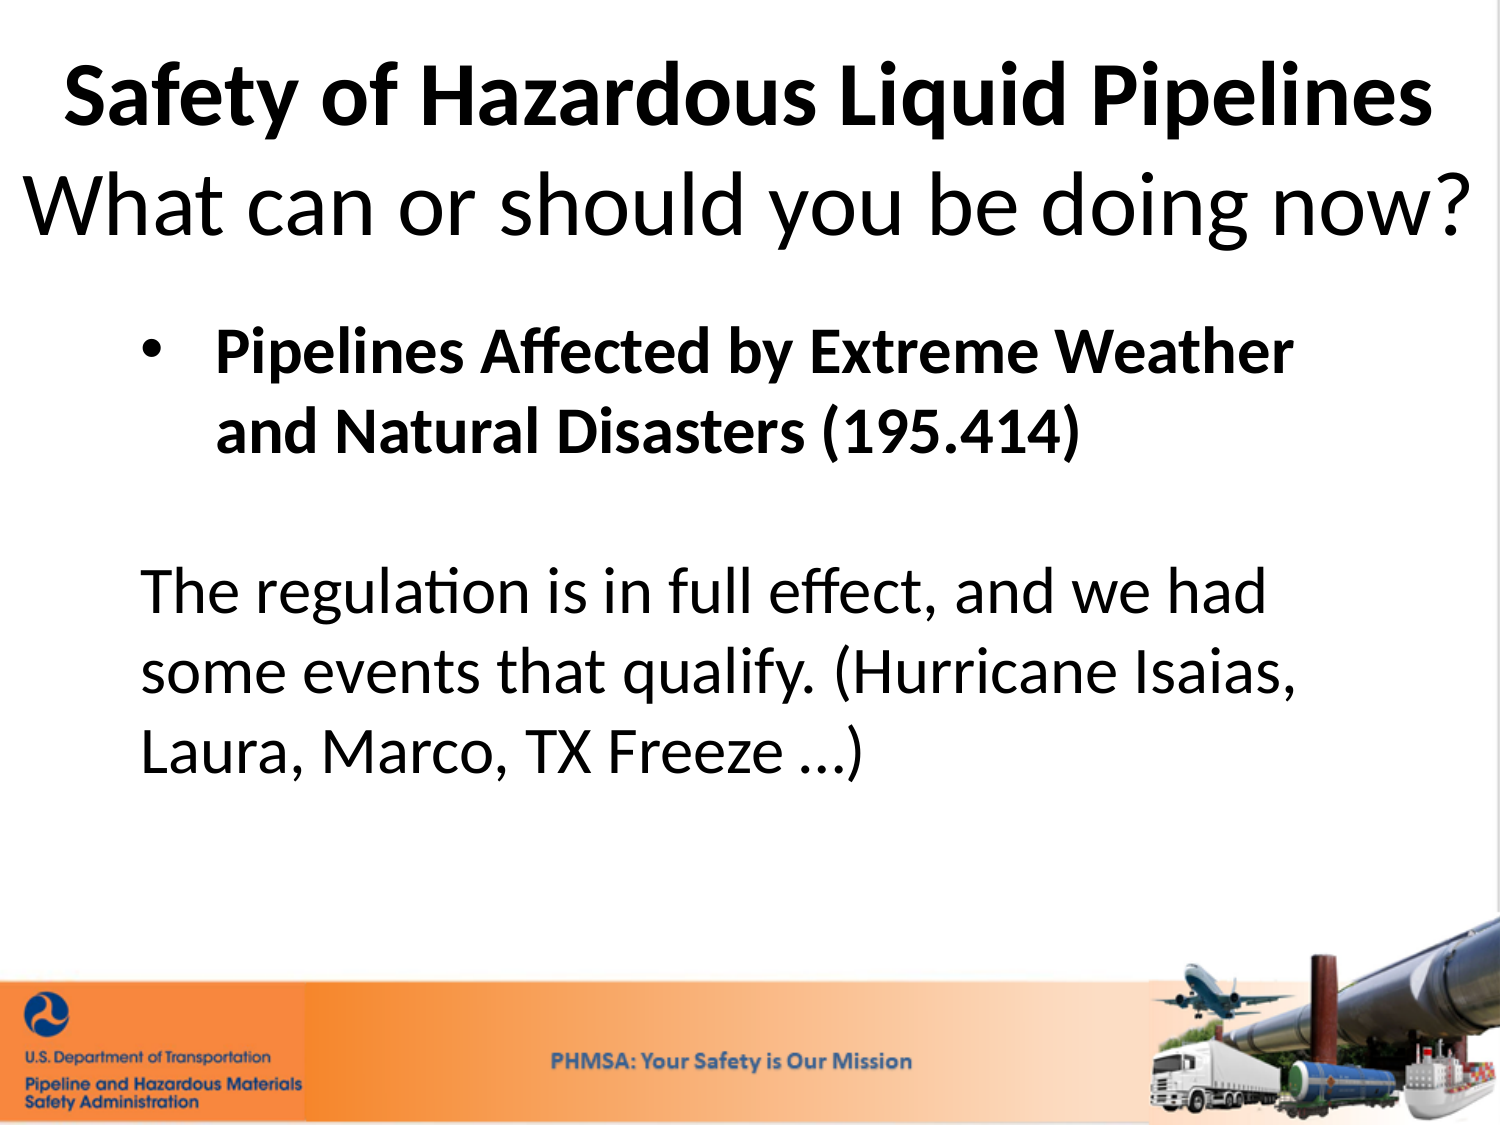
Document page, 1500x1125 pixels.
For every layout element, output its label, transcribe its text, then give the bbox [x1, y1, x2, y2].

text_box Pipelines Affected by Extreme Weather and Natural Disasters (195.414) The regulation is in full effect, and we had some events that qualify. (Hurricane Isaias, Laura, Marco, TX Freeze …) [125, 299, 1374, 795]
text_box Safety of Hazardous Liquid Pipelines What can or should you be doing now? [0, 0, 1500, 288]
picture [0, 288, 1500, 1125]
